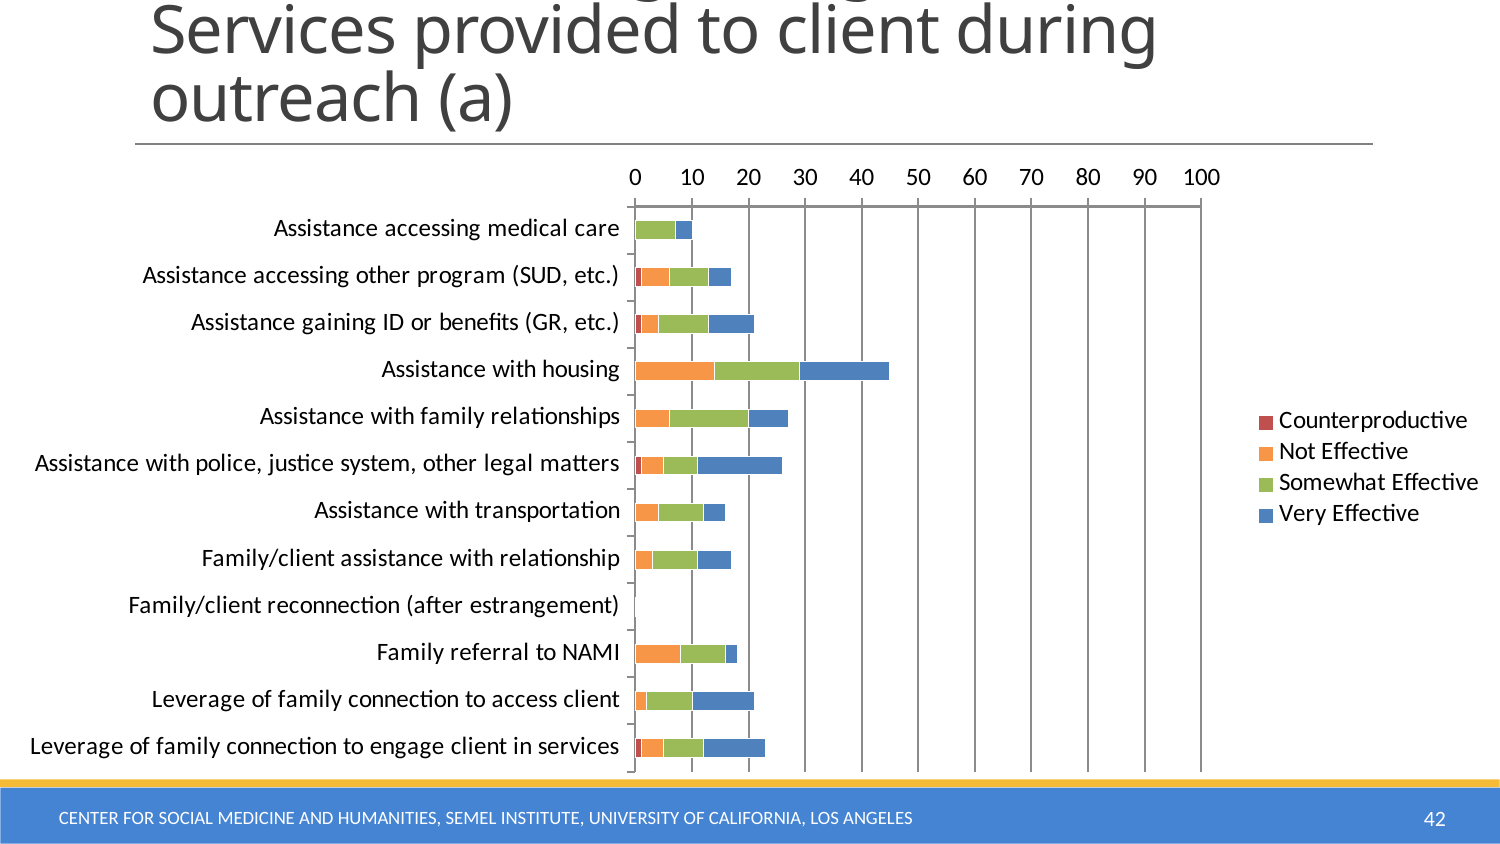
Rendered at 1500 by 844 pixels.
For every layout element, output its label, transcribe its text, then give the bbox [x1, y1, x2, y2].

footer Center for Social Medicine and Humanities, Semel Institute, University of California, Los Angeles [43, 795, 1046, 840]
title Outreach Strategies (Fig. 1a, n=158) Services provided to client during outreach (a) [135, 13, 1373, 144]
slide_number 42 [1299, 795, 1461, 840]
chart [0, 153, 1500, 785]
